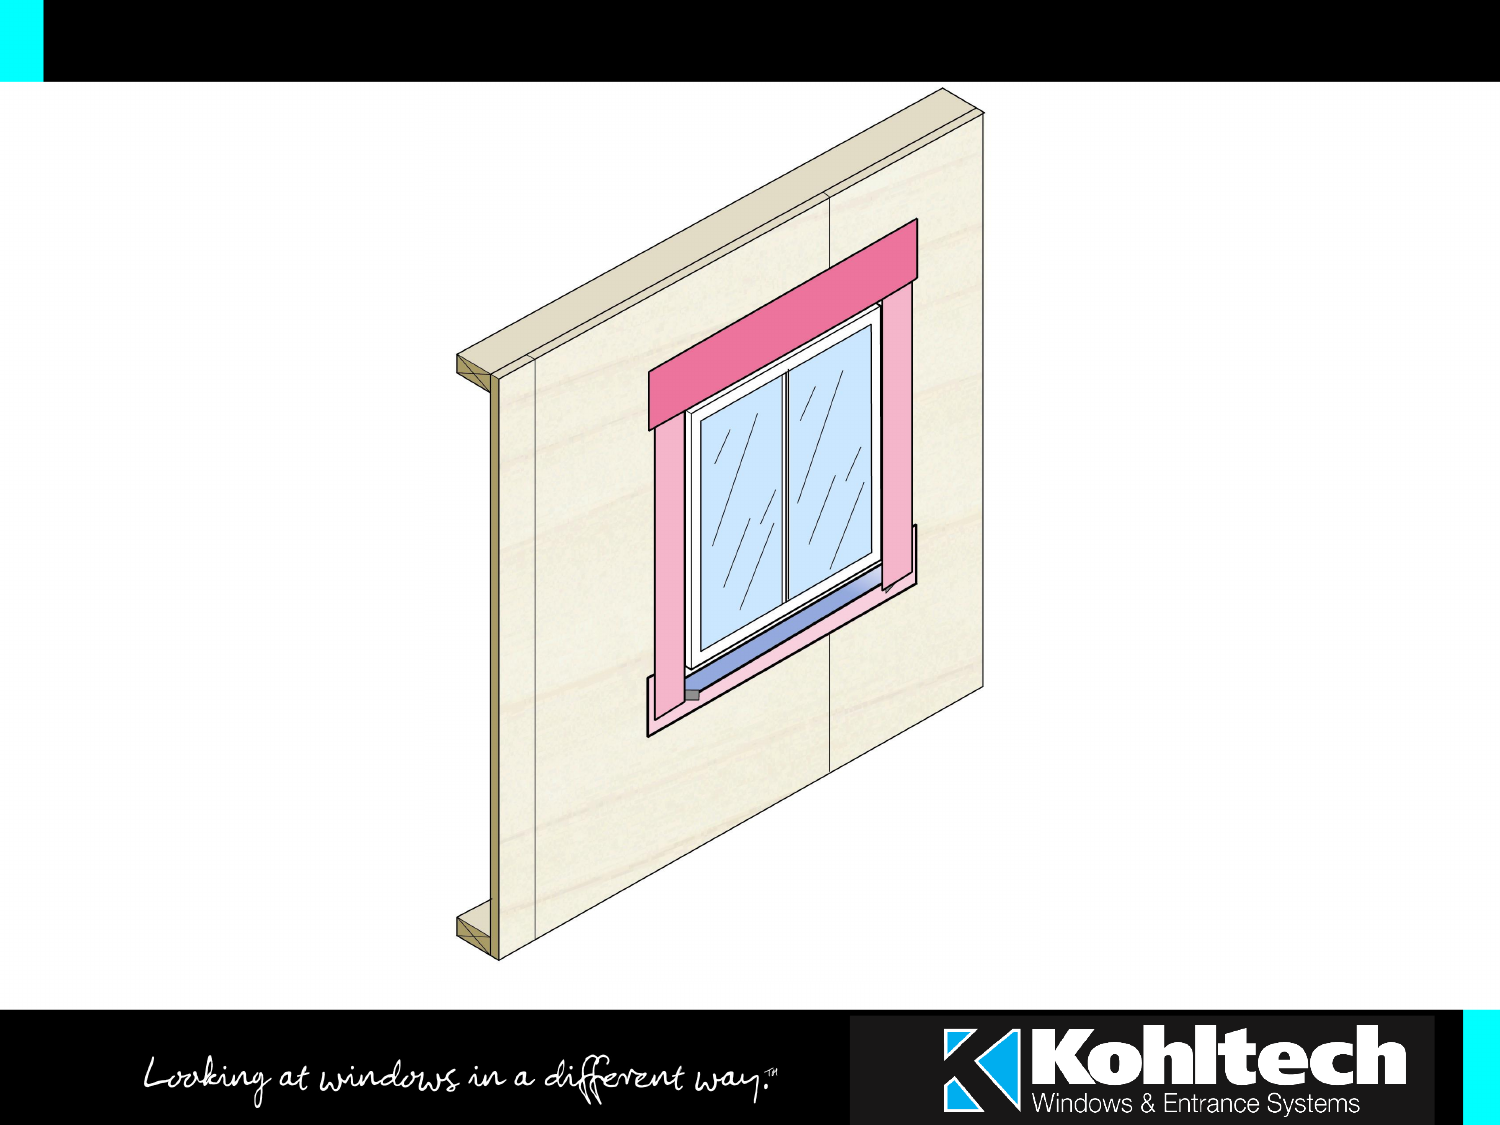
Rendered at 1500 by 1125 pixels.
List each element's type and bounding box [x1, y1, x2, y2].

text_box [848, 1013, 1437, 1125]
picture [944, 1024, 1406, 1117]
picture [0, 0, 1500, 1125]
